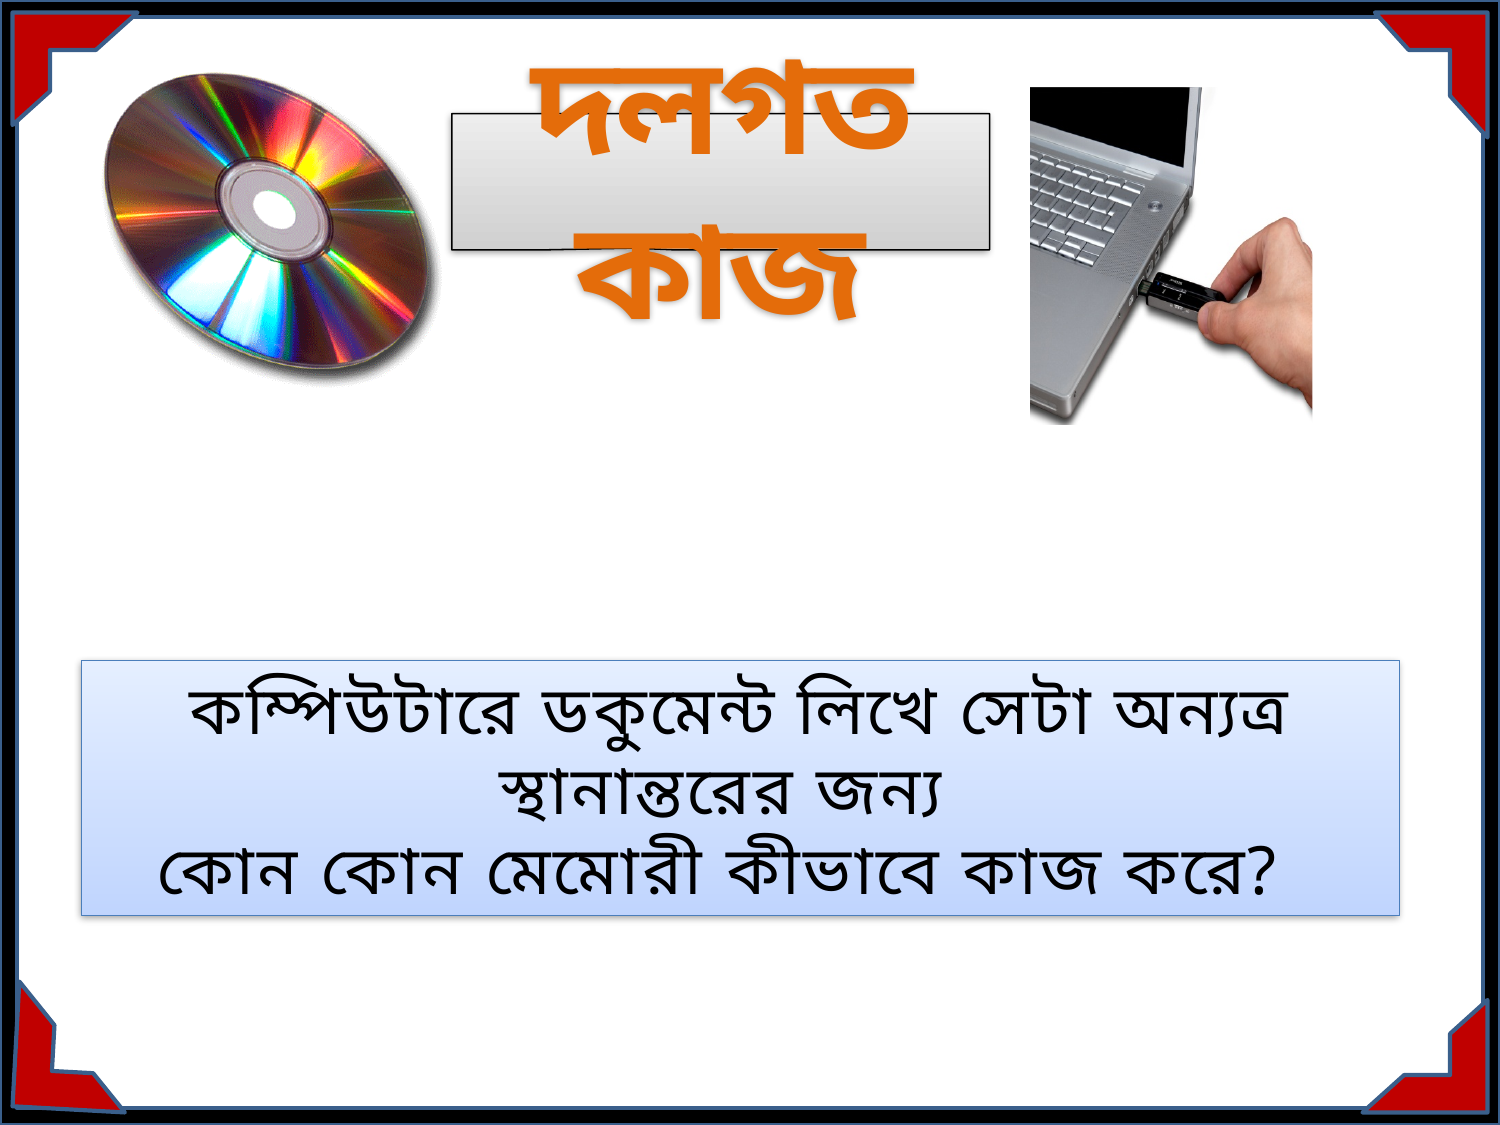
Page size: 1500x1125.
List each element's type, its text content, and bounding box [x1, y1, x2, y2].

text_box [10, 10, 140, 127]
picture [1029, 87, 1313, 426]
text_box [10, 979, 127, 1115]
text_box [1360, 998, 1490, 1115]
picture [79, 49, 451, 392]
text_box [1373, 10, 1490, 140]
text_box দলগত কাজ [454, 112, 991, 251]
text_box [0, 0, 1500, 1125]
text_box কম্পিউটারে ডকুমেন্ট লিখে সেটা অন্যত্র স্থানান্তরের জন্য কোন কোন মেমোরী কীভাবে কাজ করে? [80, 660, 1401, 916]
